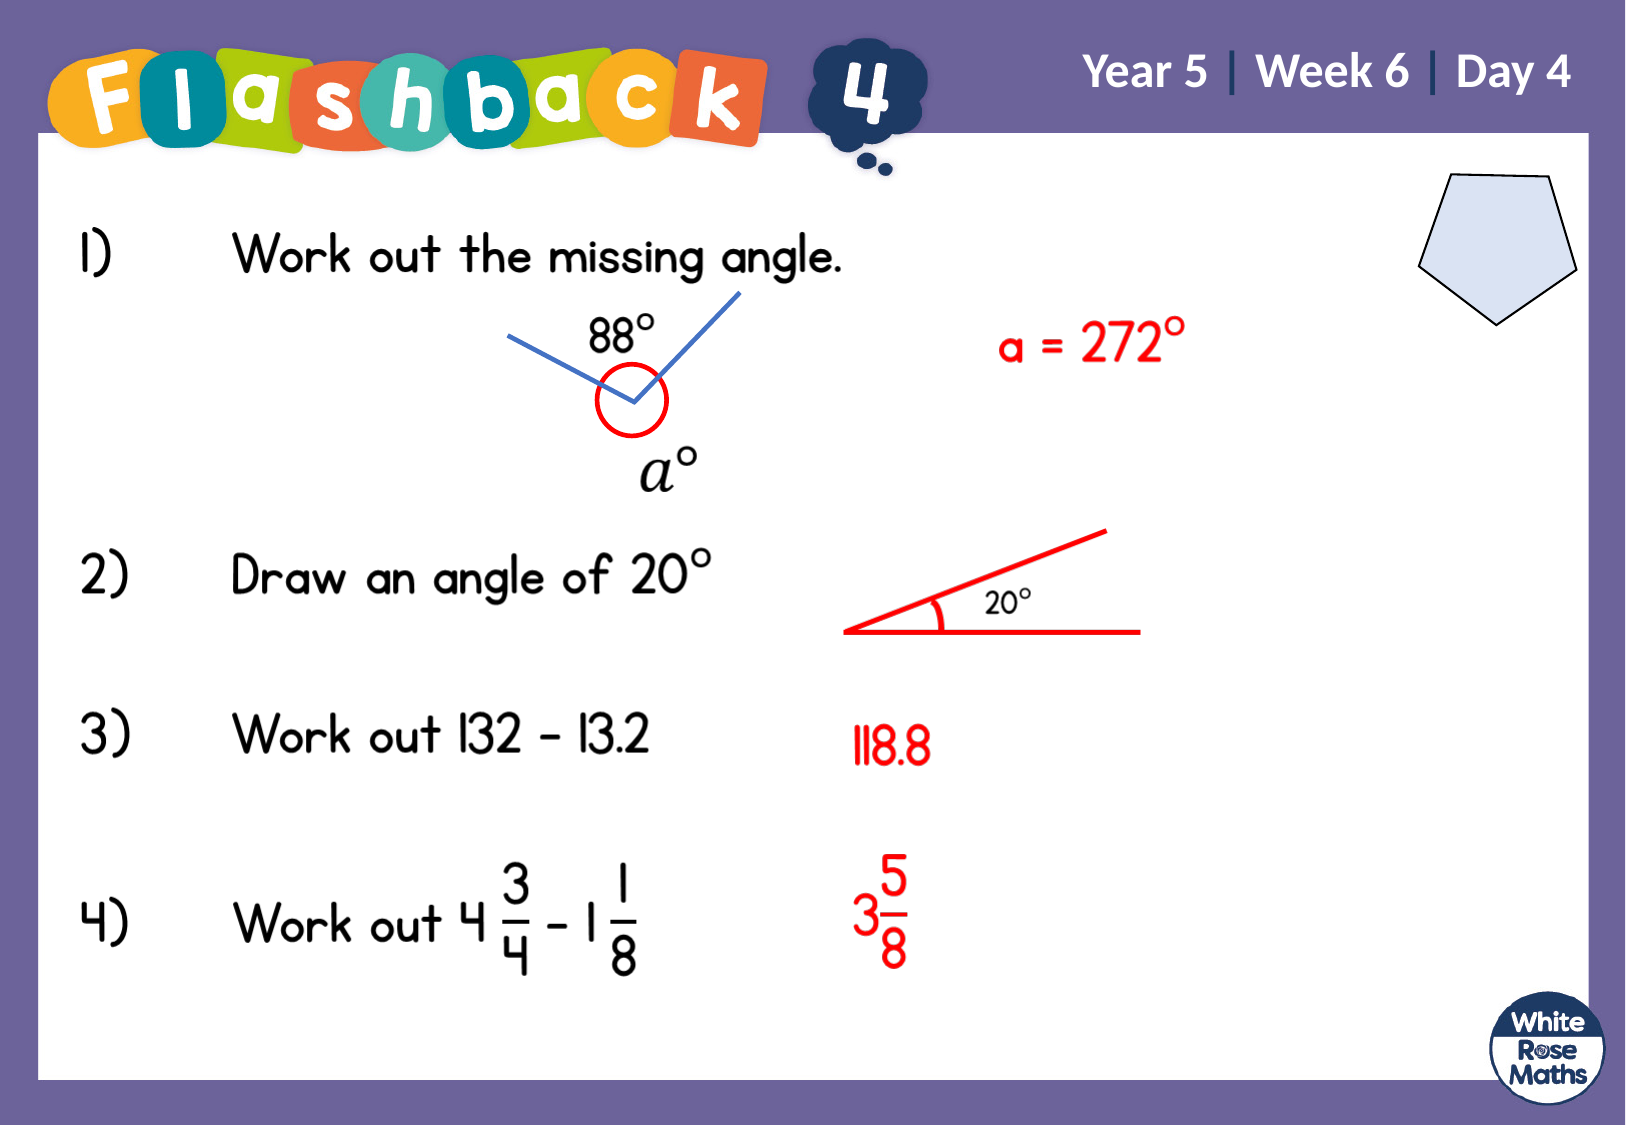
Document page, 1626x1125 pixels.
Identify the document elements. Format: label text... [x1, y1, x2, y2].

text_box Year 5 | Week 6 | Day 4 [991, 36, 1587, 108]
text_box [1443, 173, 1578, 297]
picture [0, 0, 1626, 1125]
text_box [507, 335, 553, 403]
